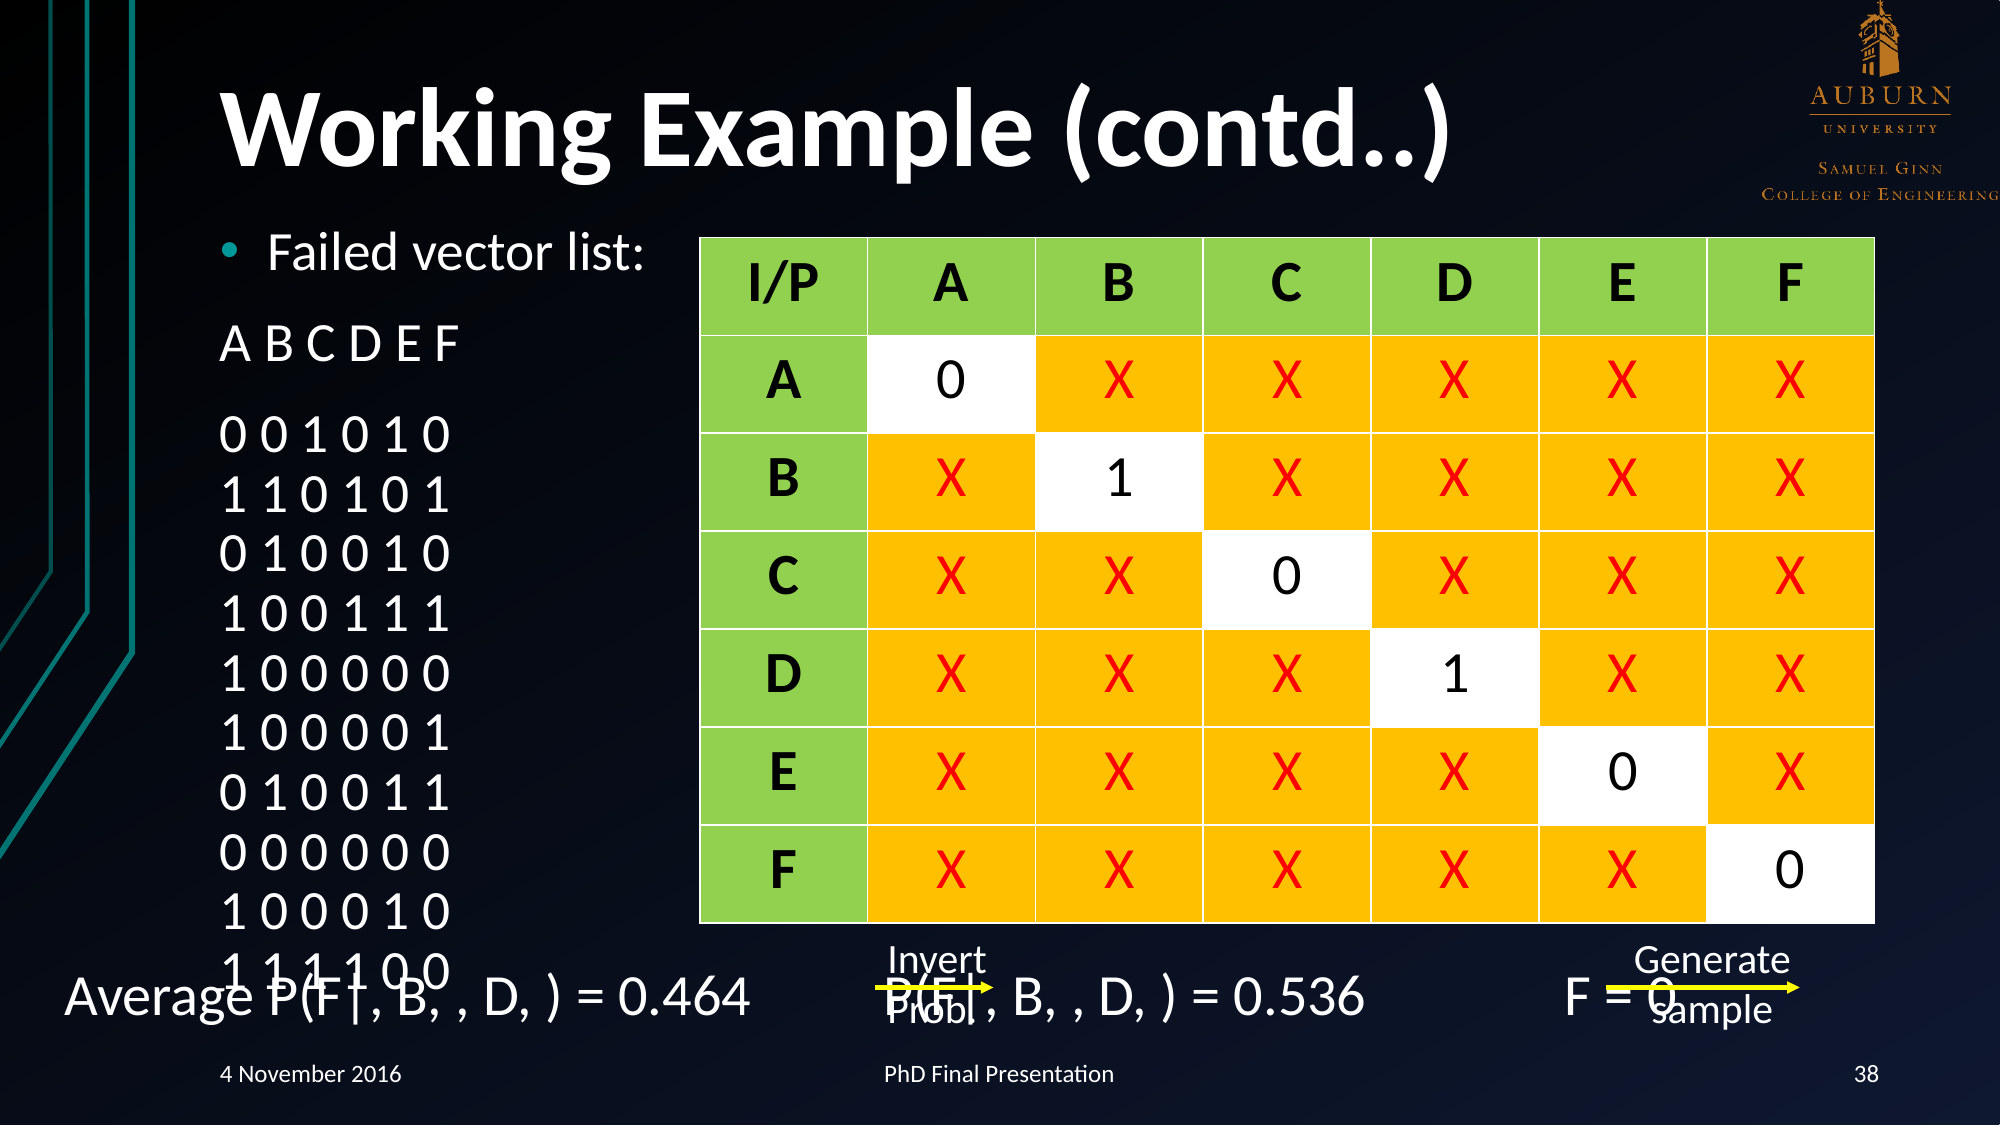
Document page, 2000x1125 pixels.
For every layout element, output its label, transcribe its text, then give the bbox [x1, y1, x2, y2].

table_header B [1036, 238, 1202, 335]
table_cell X [868, 826, 1035, 922]
table_cell E [701, 728, 867, 824]
table_cell X [1708, 728, 1874, 824]
table_cell X [1540, 826, 1706, 922]
table_cell X [1204, 336, 1370, 432]
table_cell X [1204, 826, 1370, 922]
table_cell A [701, 336, 867, 432]
table_cell 1 [1036, 434, 1202, 530]
table_cell X [1708, 434, 1874, 530]
table_cell X [1372, 532, 1538, 628]
table_cell X [1372, 728, 1538, 824]
table_cell X [1708, 532, 1874, 628]
table_cell X [1372, 336, 1538, 432]
table_cell 0 [868, 336, 1035, 432]
table_cell X [1204, 630, 1370, 726]
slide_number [199, 1042, 566, 1103]
table_cell X [1540, 630, 1706, 726]
table_cell X [1708, 336, 1874, 432]
table_header I/P [701, 238, 867, 335]
footer PhD Final Presentation [566, 1042, 1433, 1103]
table_cell X [1036, 336, 1202, 432]
table_cell X [868, 532, 1035, 628]
table_header A [868, 238, 1035, 335]
table_cell X [1036, 532, 1202, 628]
table_cell X [1036, 728, 1202, 824]
text_box Generate sample [1612, 924, 1813, 1040]
table_cell X [1708, 630, 1874, 726]
table_cell X [1540, 532, 1706, 628]
table_cell 0 [1204, 532, 1370, 628]
table_cell X [868, 630, 1035, 726]
list Failed vector list: A B C D E F 0 0 1 0 1 0 1 1 0 1 0 1 0 1 0 0 1 0 1 0 0 1 1 1 1 0 0 0 0 0 1 0 0 0 0 1 0 1 0 0 1 1 0 0 0 0 0 0 1 0 0 0 1 0 1 1 1 1 0 0 [199, 212, 800, 1013]
table_cell X [1204, 728, 1370, 824]
table_cell C [701, 532, 867, 628]
table_cell F [701, 826, 867, 922]
picture [1761, 0, 1999, 201]
table_cell D [701, 630, 867, 726]
table_cell X [868, 728, 1035, 824]
table_cell 0 [1708, 826, 1874, 922]
table_cell X [1036, 826, 1202, 922]
table_cell X [868, 434, 1035, 530]
table_cell X [1372, 434, 1538, 530]
table_cell X [1204, 434, 1370, 530]
table_cell X [1036, 630, 1202, 726]
table_header E [1540, 238, 1706, 335]
table_header F [1708, 238, 1874, 335]
table_header D [1372, 238, 1538, 335]
slide_number 38 [1732, 1042, 1900, 1103]
table_cell X [1540, 434, 1706, 530]
table_header C [1204, 238, 1370, 335]
table_cell 1 [1372, 630, 1538, 726]
table_cell X [1372, 826, 1538, 922]
title Working Example (contd..) [199, 0, 1760, 201]
table_cell 0 [1540, 728, 1706, 824]
table_cell X [1540, 336, 1706, 432]
table_cell B [701, 434, 867, 530]
text_box Invert Prob. [849, 924, 1025, 1040]
